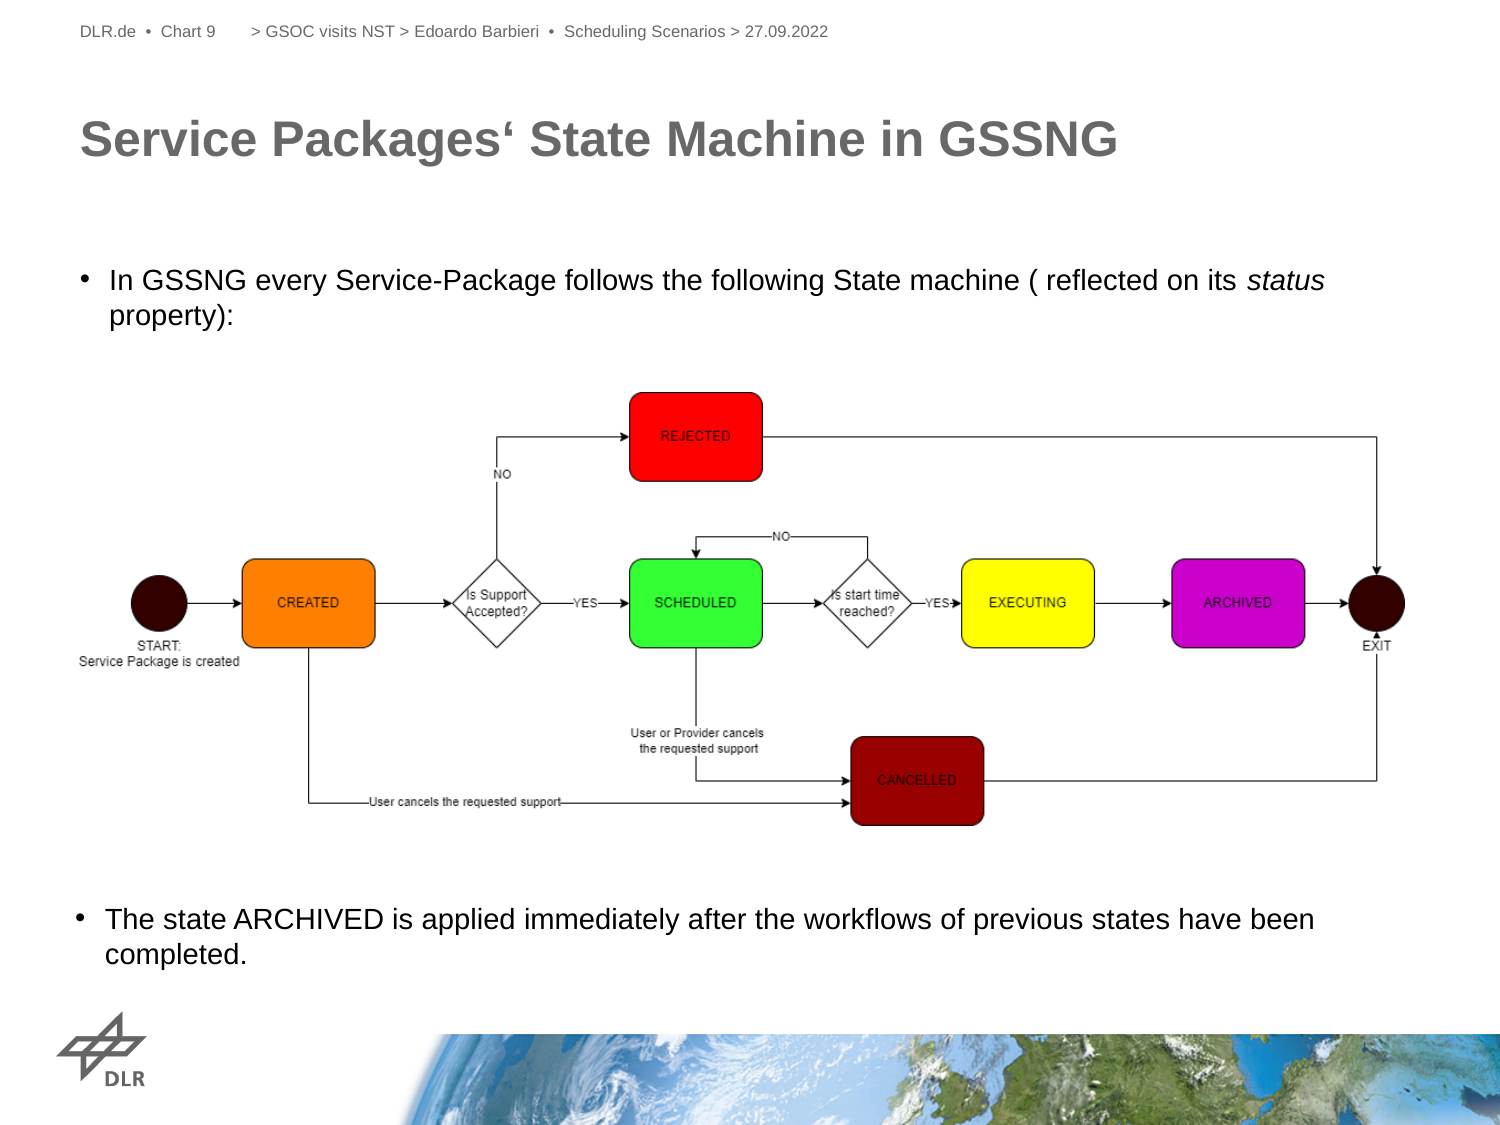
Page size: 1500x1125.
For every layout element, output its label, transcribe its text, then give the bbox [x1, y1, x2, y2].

text_box The state ARCHIVED is applied immediately after the workflows of previous states have been completed. [75, 900, 1416, 964]
picture [79, 392, 1405, 826]
slide_number DLR.de • Chart 9 [79, 20, 251, 45]
title Service Packages‘ State Machine in GSSNG [79, 106, 1421, 228]
list In GSSNG every Service-Package follows the following State machine ( reflected on its status property): [79, 261, 1421, 325]
footer > GSOC visits NST > Edoardo Barbieri • Scheduling Scenarios > 27.09.2022 [251, 20, 1421, 45]
picture [0, 1007, 1500, 1125]
